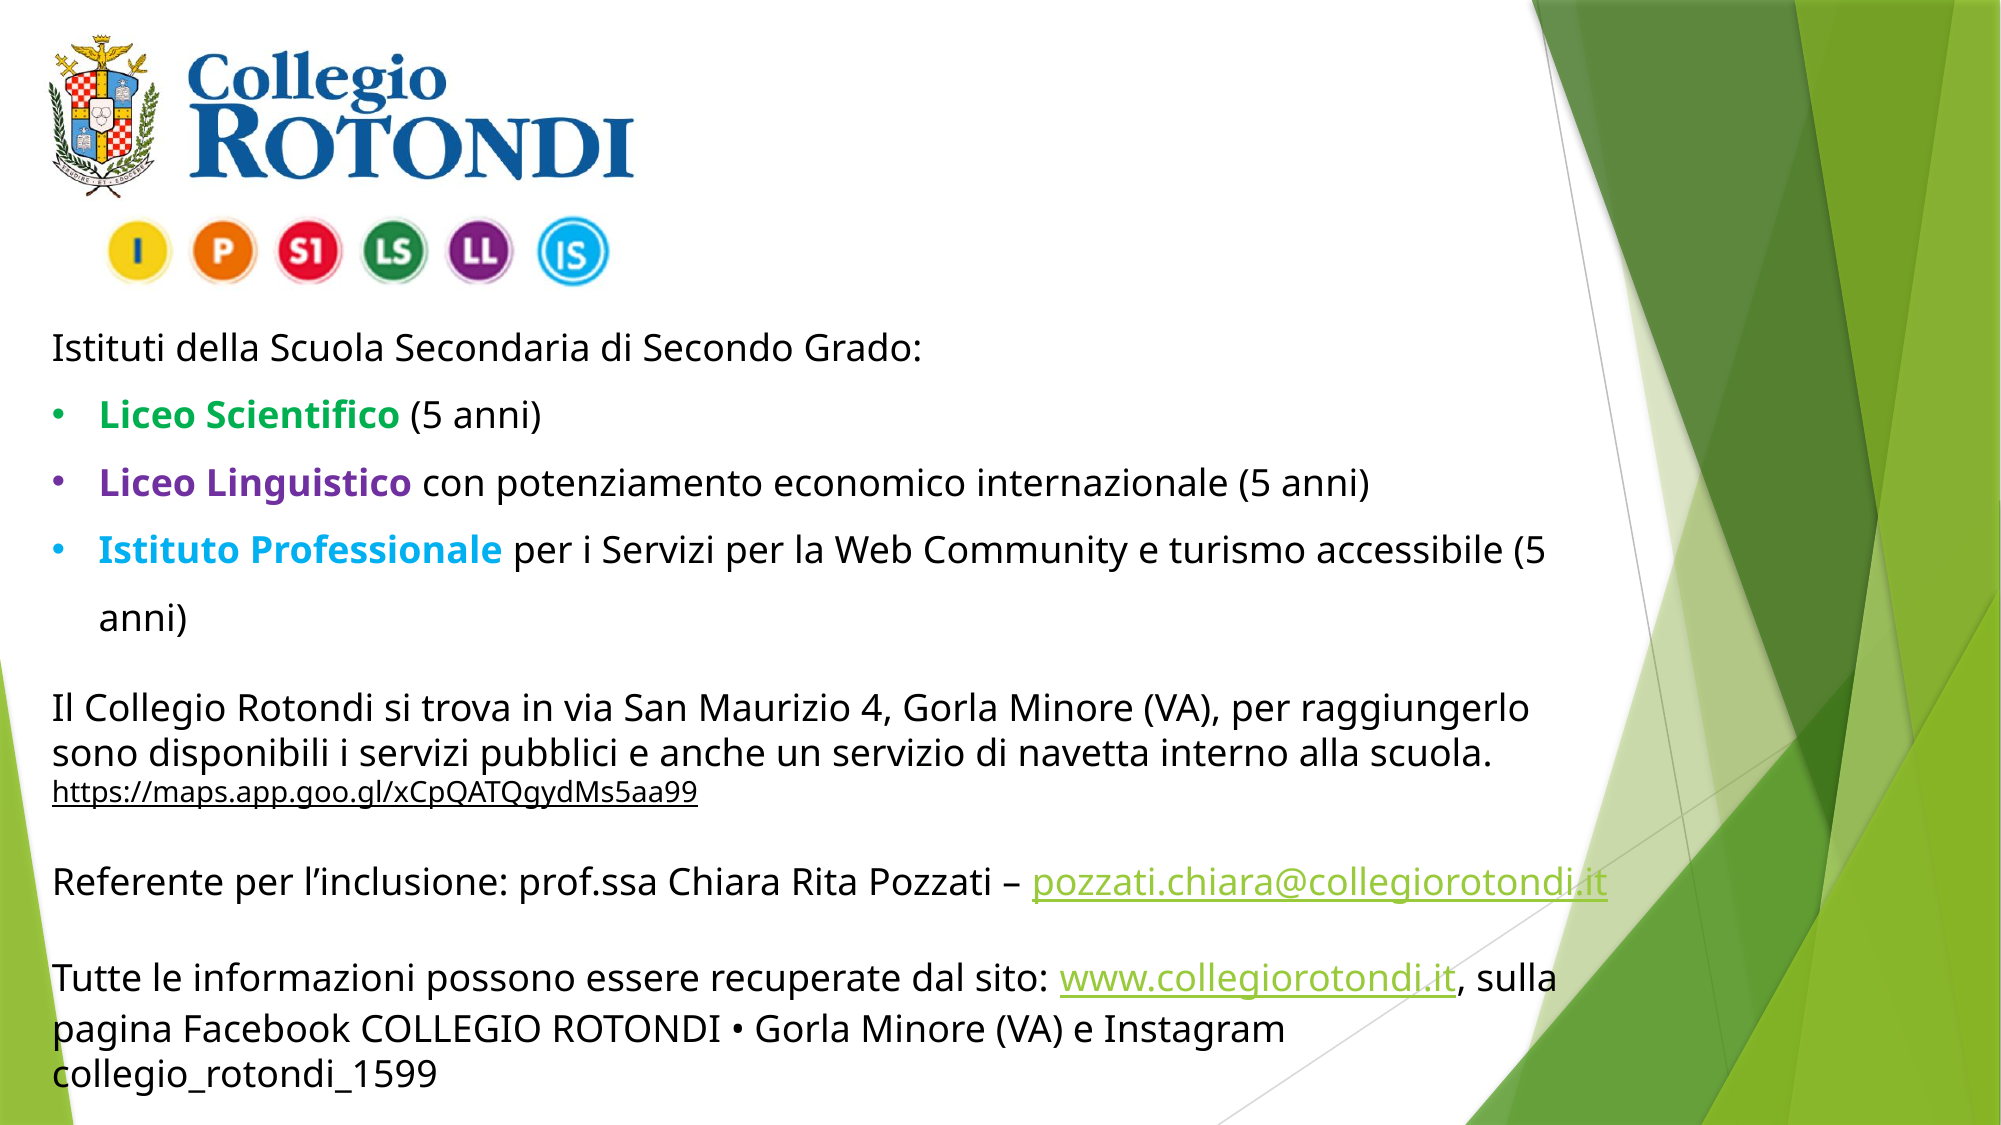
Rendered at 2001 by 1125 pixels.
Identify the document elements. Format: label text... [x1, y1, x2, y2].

text_box [0, 0, 2000, 74]
picture [36, 22, 771, 304]
text_box Istituti della Scuola Secondaria di Secondo Grado: Liceo Scientifico (5 anni) Liceo Linguistico con potenziamento economico internazionale (5 anni) Istituto Professionale per i Servizi per la Web Community e turismo accessibile (5 anni) Il Collegio Rotondi si trova in via San Maurizio 4, Gorla Minore (VA), per raggiungerlo sono disponibili i servizi pubblici e anche un servizio di navetta interno alla scuola. https://maps.app.goo.gl/xCpQATQgydMs5aa99 Referente per l’inclusione: prof.ssa Chiara Rita Pozzati – pozzati.chiara@collegiorotondi.it Tutte le informazioni possono essere recuperate dal sito: www.collegiorotondi.it, sulla pagina Facebook COLLEGIO ROTONDI • Gorla Minore (VA) e Instagram collegio_rotondi_1599 [37, 316, 1632, 1125]
